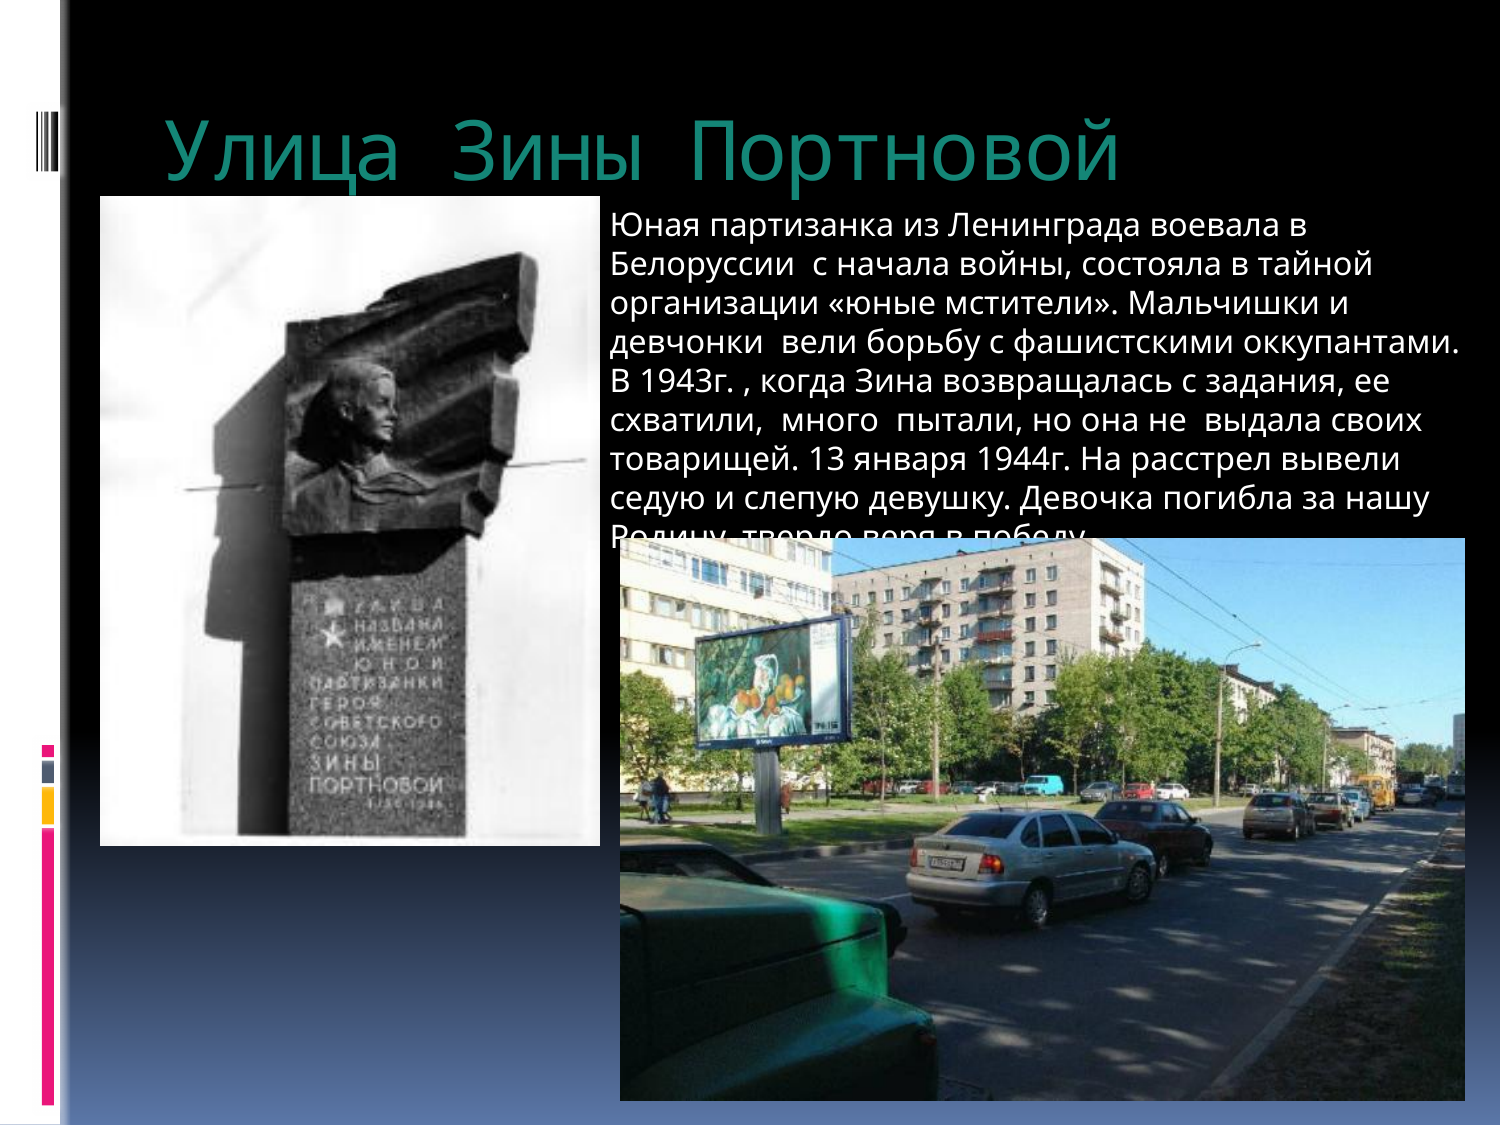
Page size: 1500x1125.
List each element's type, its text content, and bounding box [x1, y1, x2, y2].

title Улица Зины Портновой [147, 90, 1423, 196]
list Юная партизанка из Ленинграда воевала в Белоруссии с начала войны, состояла в тайной организации «юные мстители». Мальчишки и девчонки вели борьбу с фашистскими оккупантами. В 1943г. , когда Зина возвращалась с задания, ее схватили, много пытали, но она не выдала своих товарищей. 13 января 1944г. На расстрел вывели седую и слепую девушку. Девочка погибла за нашу Родину, твердо веря в победу. [611, 196, 1483, 563]
picture [99, 195, 601, 847]
picture [619, 538, 1465, 1102]
